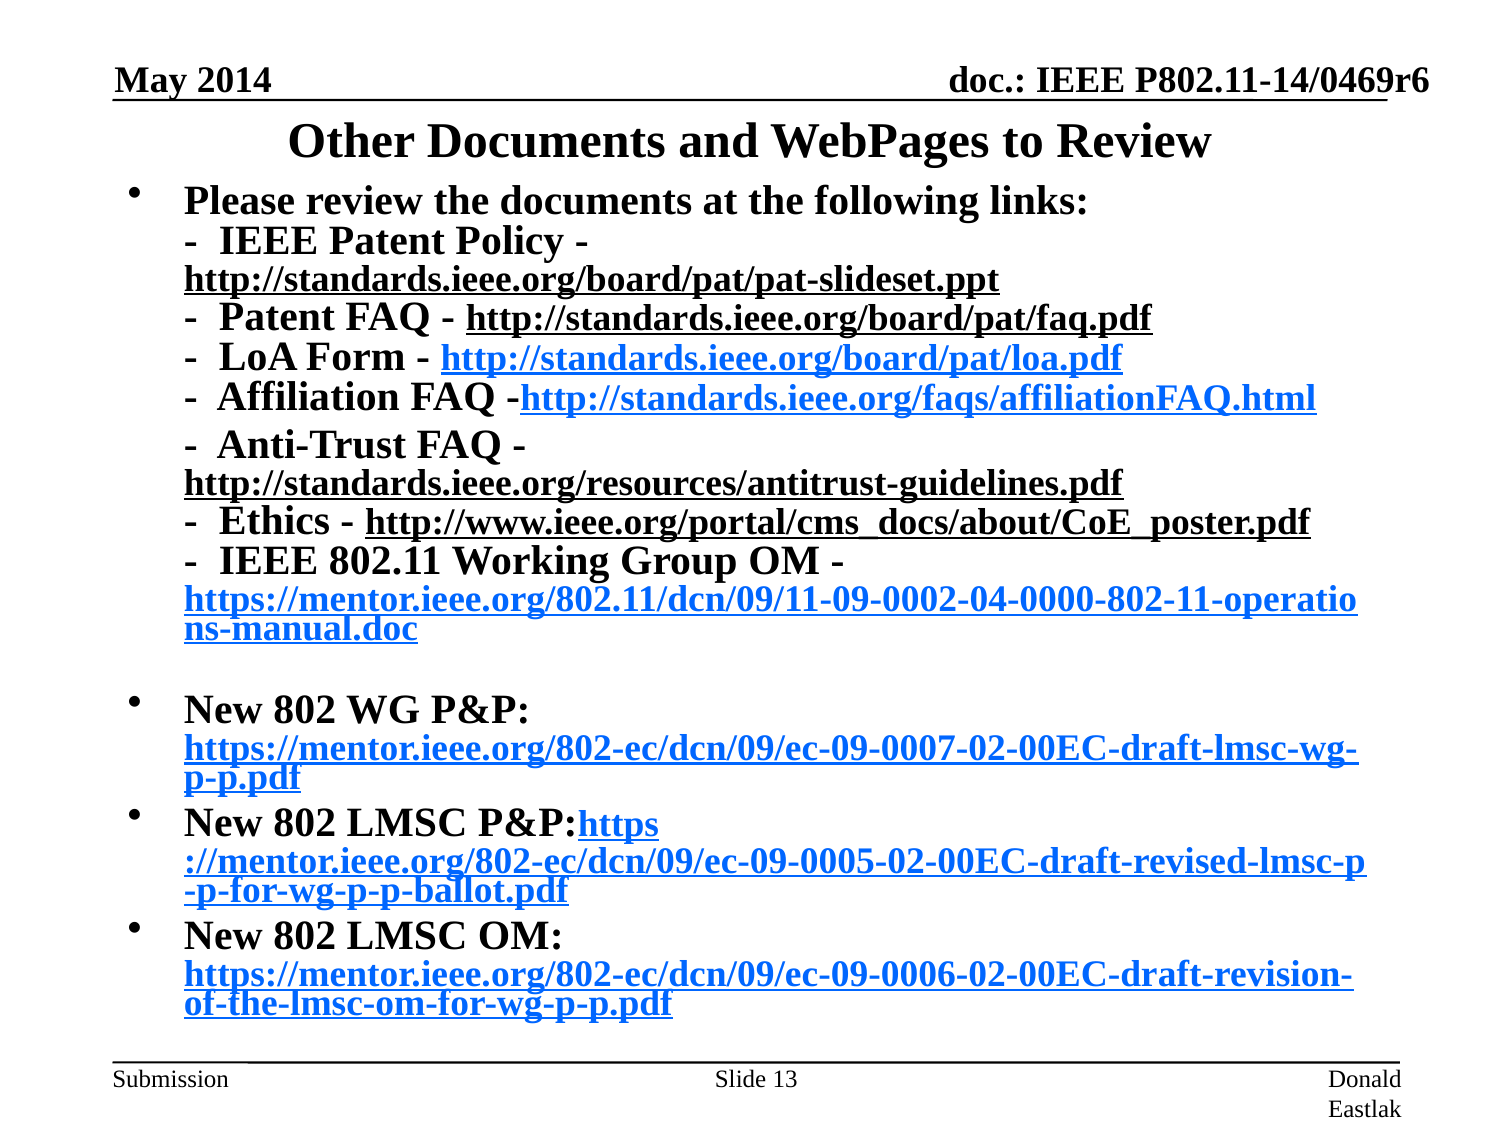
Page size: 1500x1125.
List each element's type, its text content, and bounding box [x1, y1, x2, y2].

footer Donald Eastlake 3rd, Huawei Technologies [1325, 1062, 1402, 1093]
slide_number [114, 54, 290, 87]
slide_number Slide 13 [712, 1062, 800, 1093]
list Please review the documents at the following links: - IEEE Patent Policy - http://standards.ieee.org/board/pat/pat-slideset.ppt - Patent FAQ - http://standards.ieee.org/board/pat/faq.pdf - LoA Form - http://standards.ieee.org/board/pat/loa.pdf - Affiliation FAQ -http://standards.ieee.org/faqs/affiliationFAQ.html - Anti-Trust FAQ - http://standards.ieee.org/resources/antitrust-guidelines.pdf - Ethics - http://www.ieee.org/portal/cms_docs/about/CoE_poster.pdf - IEEE 802.11 Working Group OM - https://mentor.ieee.org/802.11/dcn/09/11-09-0002-04-0000-802-11-operations-manual.doc New 802 WG P&P: https://mentor.ieee.org/802-ec/dcn/09/ec-09-0007-02-00EC-draft-lmsc-wg-p-p.pdf New 802 LMSC P&P:https://mentor.ieee.org/802-ec/dcn/09/ec-09-0005-02-00EC-draft-revised-lmsc-p-p-for-wg-p-p-ballot.pdf New 802 LMSC OM: https://mentor.ieee.org/802-ec/dcn/09/ec-09-0006-02-00EC-draft-revision-of-the-lmsc-om-for-wg-p-p.pdf [112, 174, 1388, 1050]
title Other Documents and WebPages to Review [112, 87, 1388, 174]
